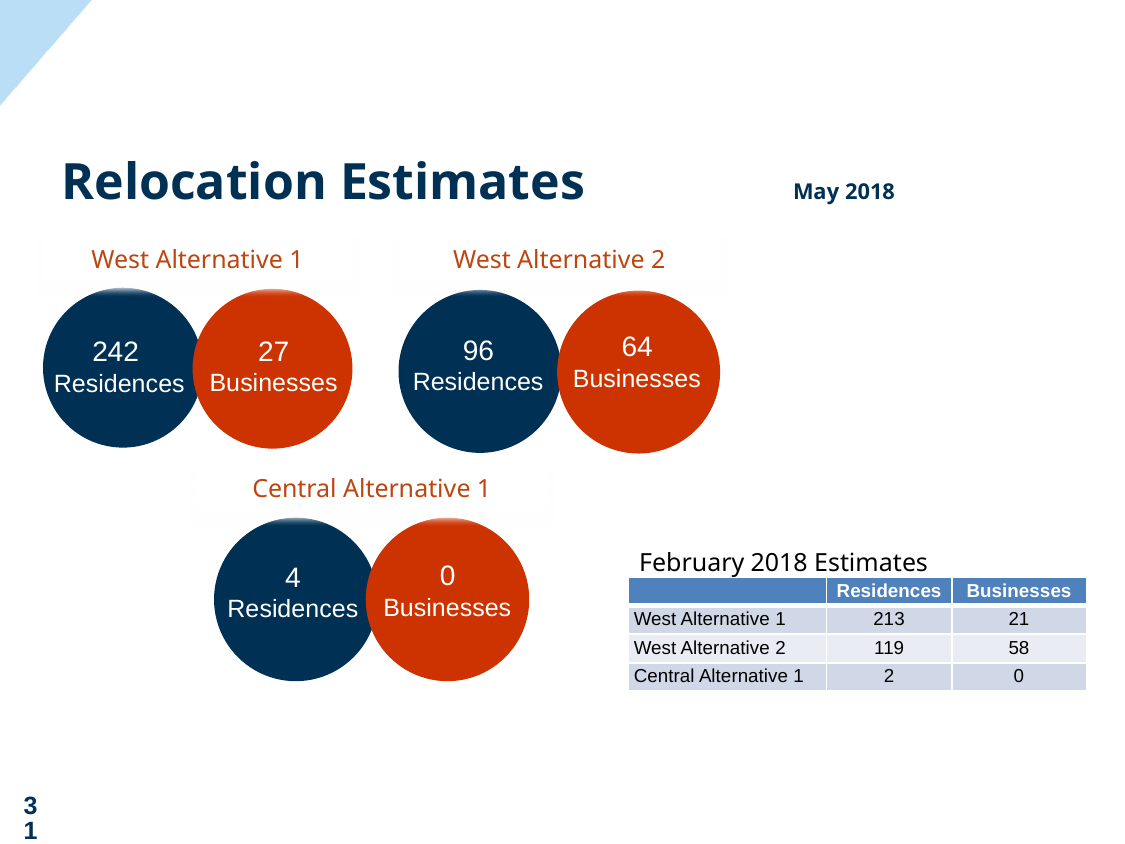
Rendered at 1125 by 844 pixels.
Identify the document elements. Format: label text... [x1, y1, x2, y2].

list Relocation Estimates May 2018 [46, 142, 1047, 237]
table_cell Central Alternative 1 [629, 664, 826, 690]
table_cell West Alternative 1 [629, 608, 826, 633]
table_cell 119 [827, 635, 951, 662]
table_cell 2 [827, 664, 951, 690]
text_box February 2018 Estimates [624, 539, 1039, 584]
table_cell 58 [953, 635, 1086, 662]
table_header Businesses [953, 578, 1086, 603]
picture [0, 0, 1125, 844]
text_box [393, 235, 723, 454]
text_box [35, 235, 358, 449]
table_cell West Alternative 2 [629, 635, 826, 662]
table_cell 213 [827, 608, 951, 633]
table_header [629, 584, 826, 603]
table_header Residences [827, 584, 951, 603]
table_cell 0 [953, 664, 1086, 690]
table_cell 21 [953, 608, 1086, 633]
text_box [197, 464, 547, 682]
